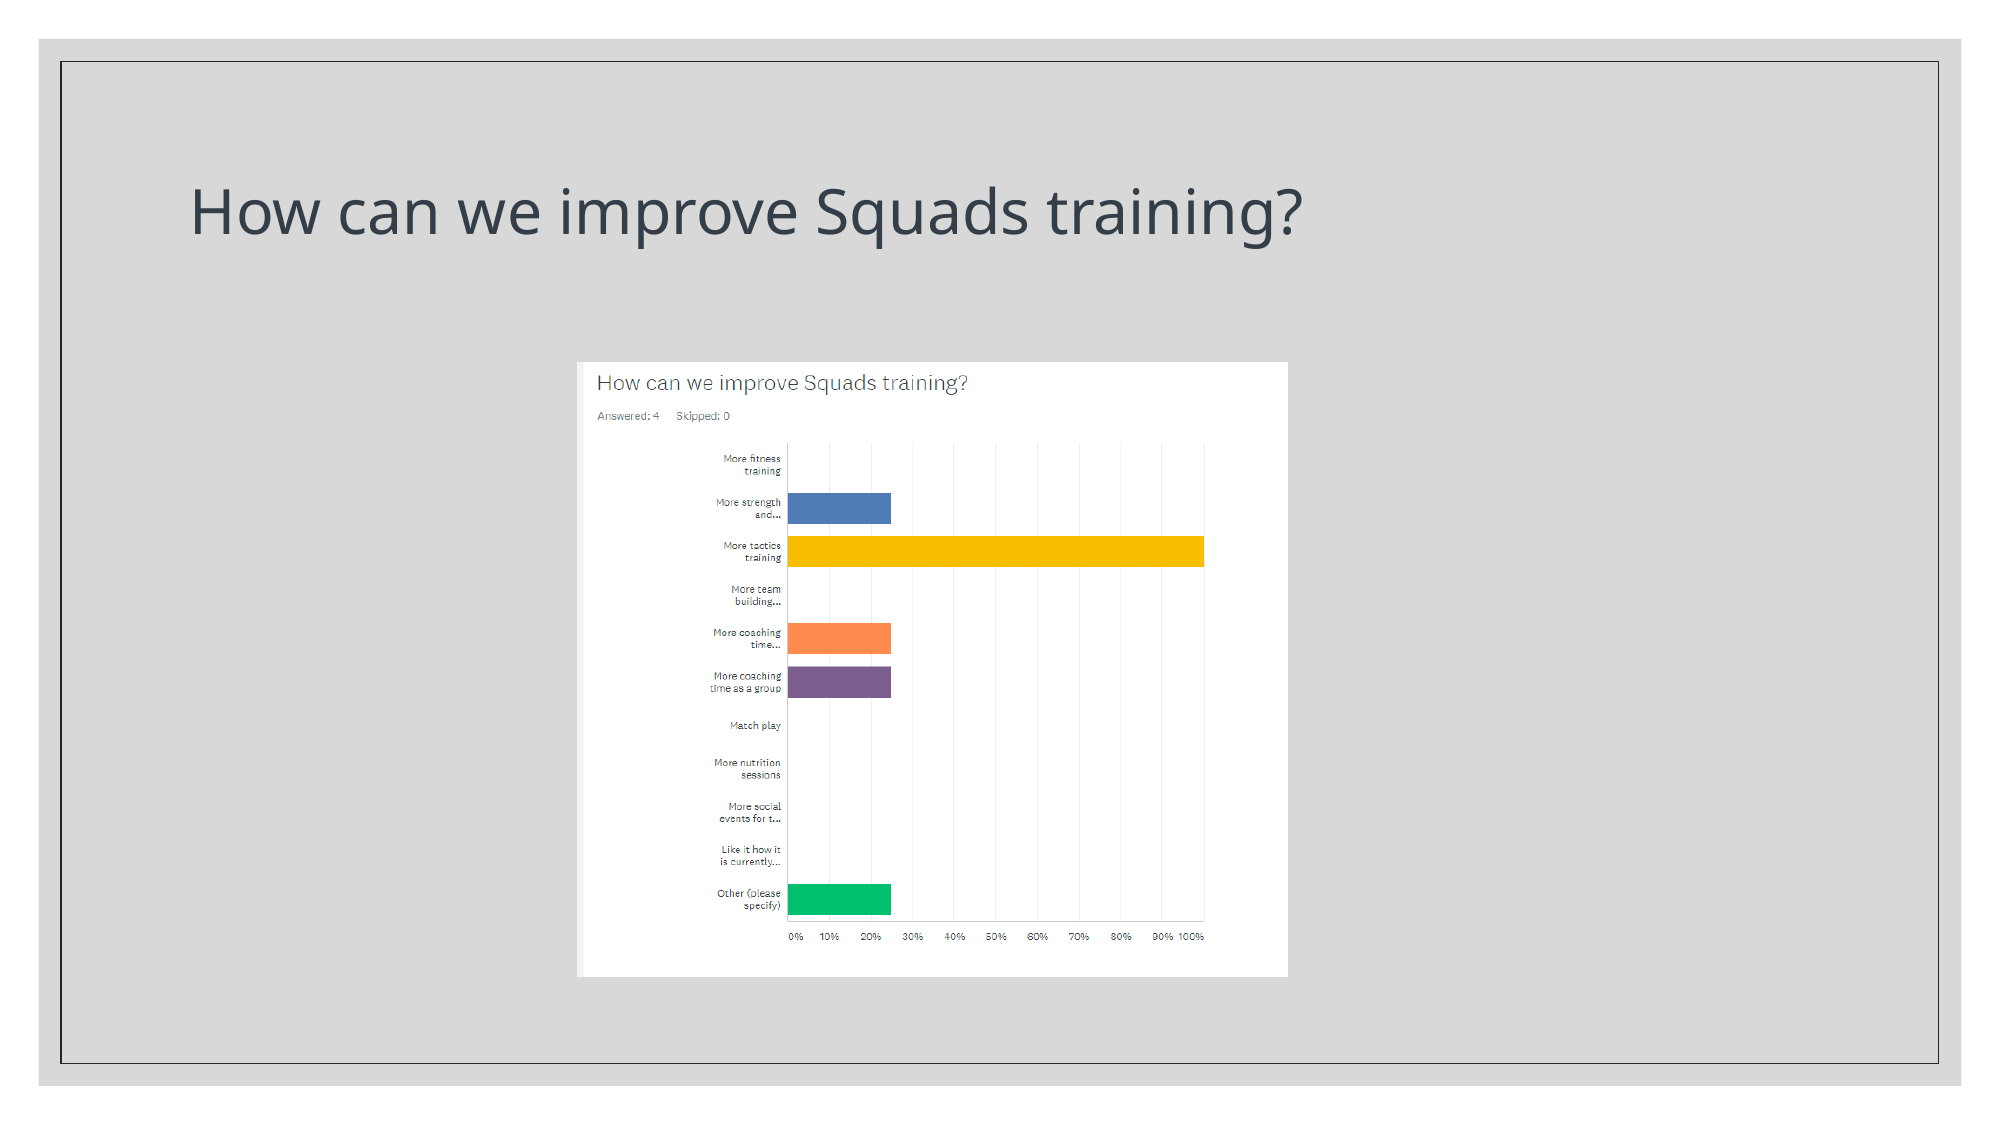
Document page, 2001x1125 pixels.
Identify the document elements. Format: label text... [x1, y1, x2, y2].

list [577, 362, 1288, 977]
title How can we improve Squads training? [174, 105, 1825, 331]
